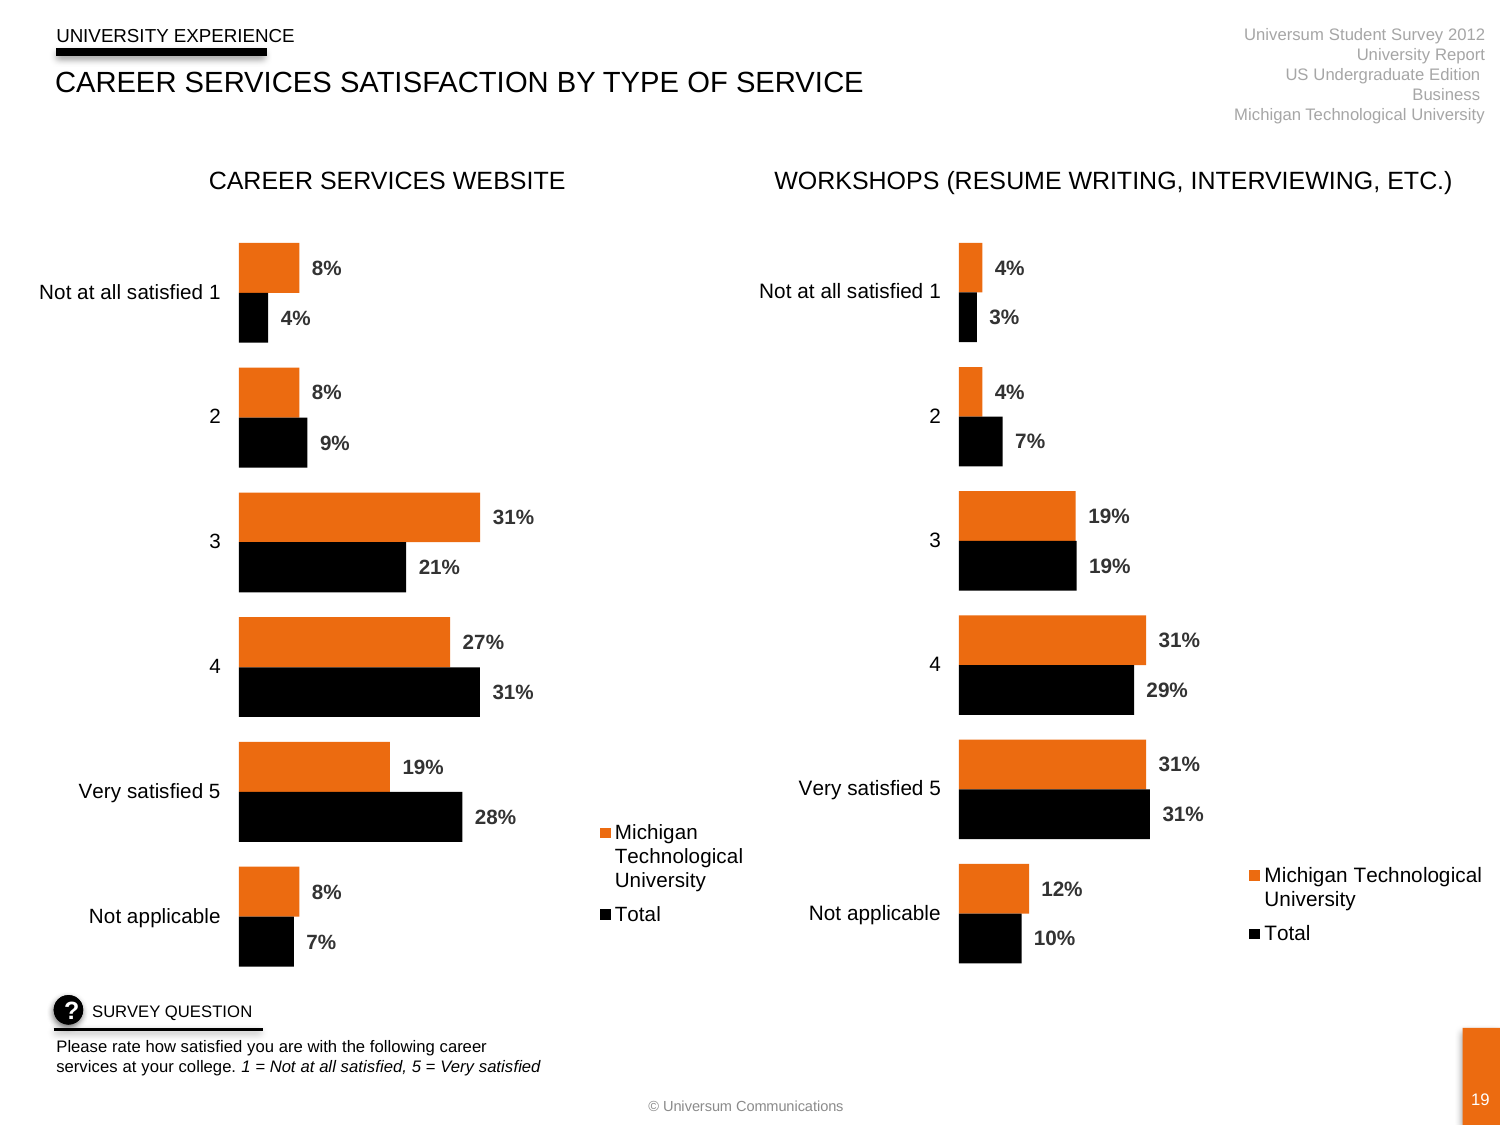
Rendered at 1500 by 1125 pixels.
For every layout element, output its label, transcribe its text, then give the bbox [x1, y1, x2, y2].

list Career services satisfaction by type of service [40, 55, 955, 107]
picture [753, 229, 1491, 976]
text_box Career services website [33, 157, 742, 203]
slide_number 19 [1446, 1074, 1500, 1123]
list Please rate how satisfied you are with the following career services at your college. 1 = Not at all satisfied, 5 = Very satisfied [41, 1028, 560, 1085]
text_box Universum Student Survey 2012 University Report US Undergraduate Edition Business Michigan Technological University [1068, 16, 1500, 132]
text_box Workshops (resume writing, interviewing, etc.) [751, 157, 1477, 203]
picture [33, 229, 752, 980]
list University experience [41, 15, 730, 54]
